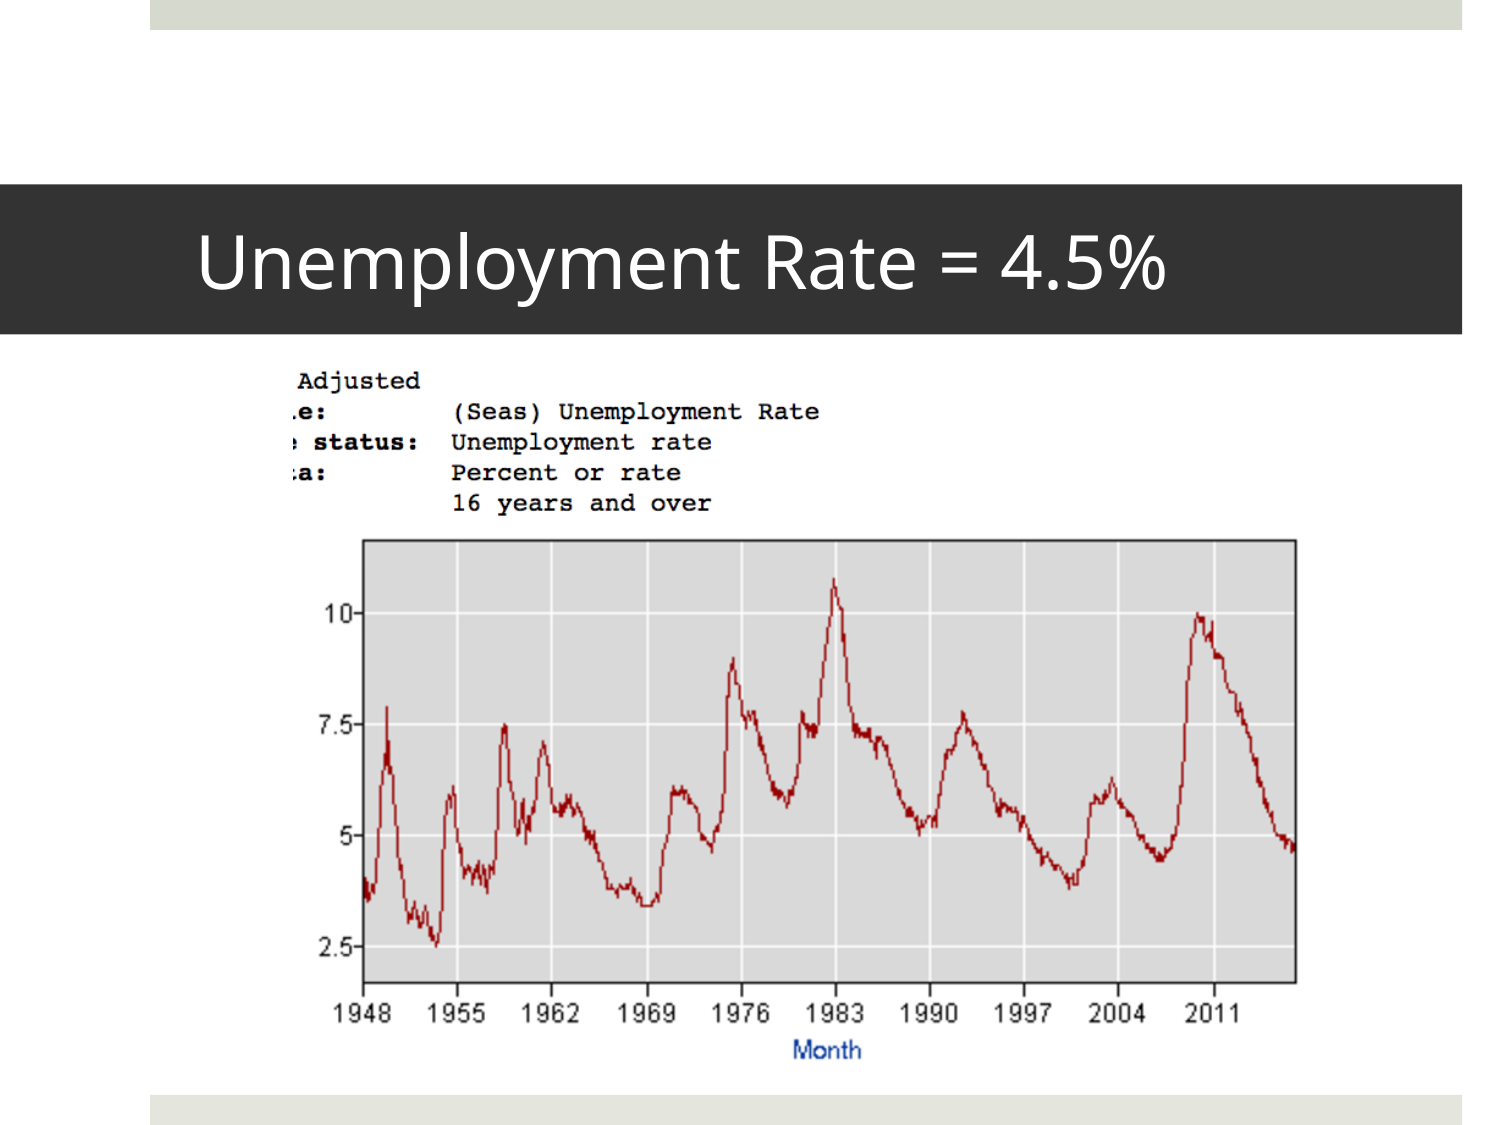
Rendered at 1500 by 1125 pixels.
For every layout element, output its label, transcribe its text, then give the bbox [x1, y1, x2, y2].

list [62, 367, 1500, 1087]
title Unemployment Rate = 4.5% [0, 184, 1463, 335]
